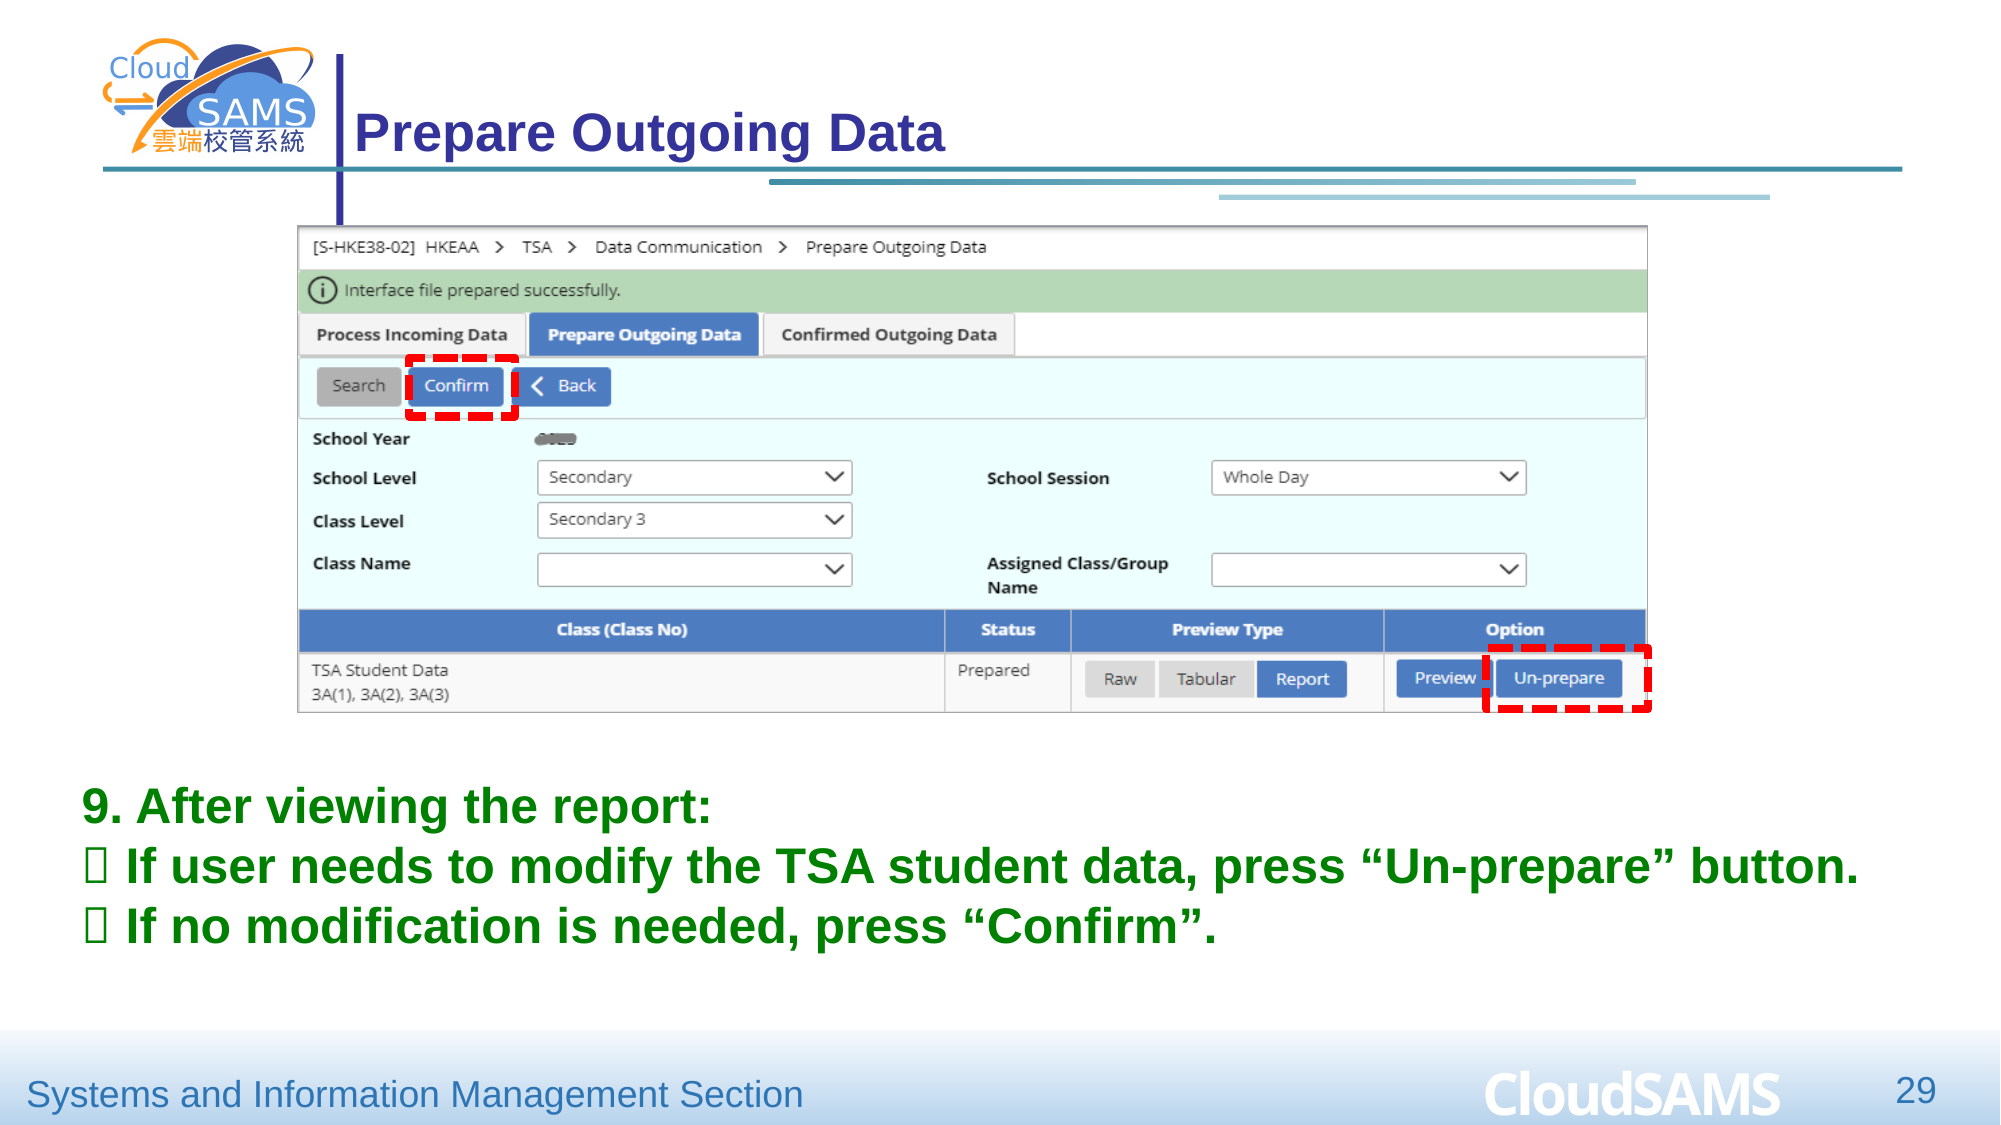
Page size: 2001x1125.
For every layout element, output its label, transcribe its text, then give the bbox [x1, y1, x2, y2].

slide_number 29 [1755, 1059, 1952, 1125]
title Prepare Outgoing Data [340, 44, 1907, 170]
picture [87, 7, 349, 175]
list 9. After viewing the report:  If user needs to modify the TSA student data, press “Un-prepare” button.  If no modification is needed, press “Confirm”. [66, 829, 1976, 969]
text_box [297, 225, 1649, 713]
